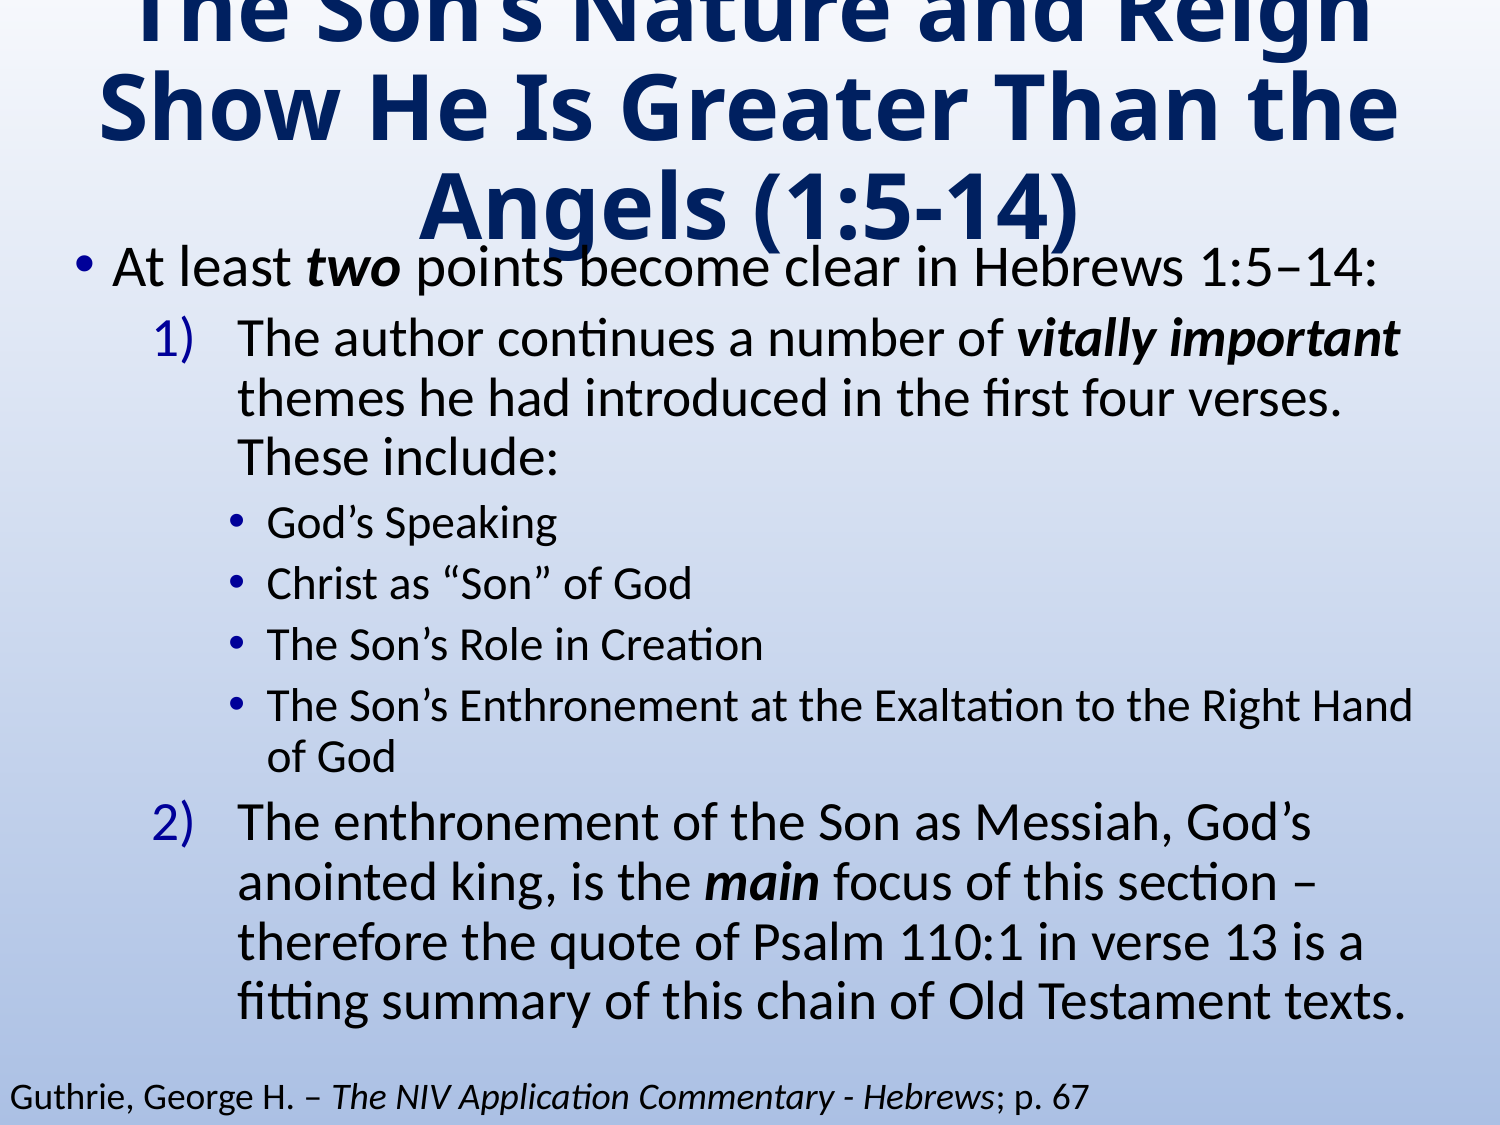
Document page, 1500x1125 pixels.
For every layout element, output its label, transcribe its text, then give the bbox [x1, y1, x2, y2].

text_box Guthrie, George H. – The NIV Application Commentary - Hebrews; p. 67 [0, 1064, 1496, 1125]
title The Son’s Nature and Reign Show He Is Greater Than the Angels (1:5-14) [0, 0, 1500, 222]
list At least two points become clear in Hebrews 1:5–14: The author continues a number of vitally important themes he had introduced in the first four verses. These include: God’s Speaking Christ as “Son” of God The Son’s Role in Creation The Son’s Enthronement at the Exaltation to the Right Hand of God The enthronement of the Son as Messiah, God’s anointed king, is the main focus of this section – therefore the quote of Psalm 110:1 in verse 13 is a fitting summary of this chain of Old Testament texts. [59, 227, 1437, 1054]
